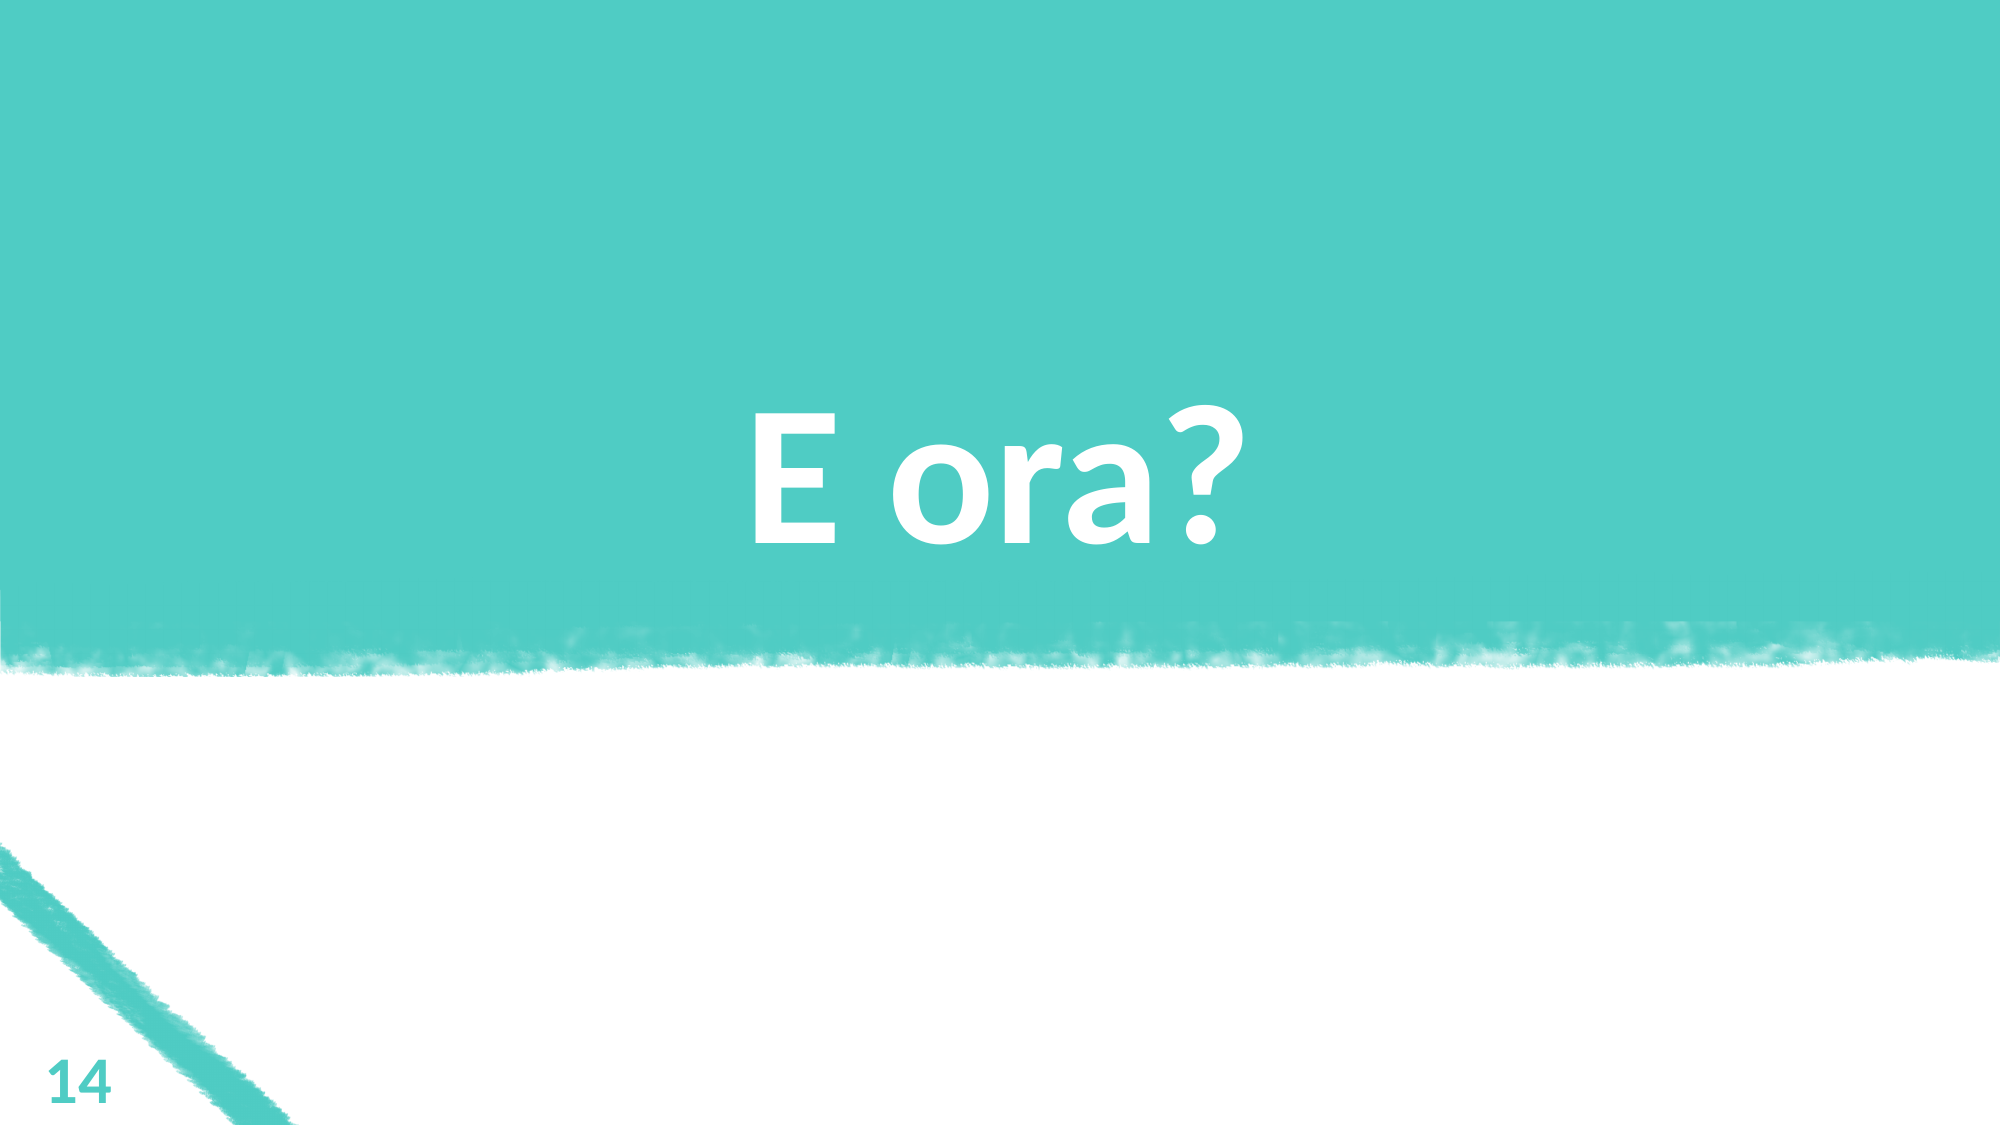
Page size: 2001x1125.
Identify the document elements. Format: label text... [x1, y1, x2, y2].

picture [2, 559, 1999, 677]
picture [0, 842, 299, 1125]
title E ora? [136, 0, 1862, 594]
